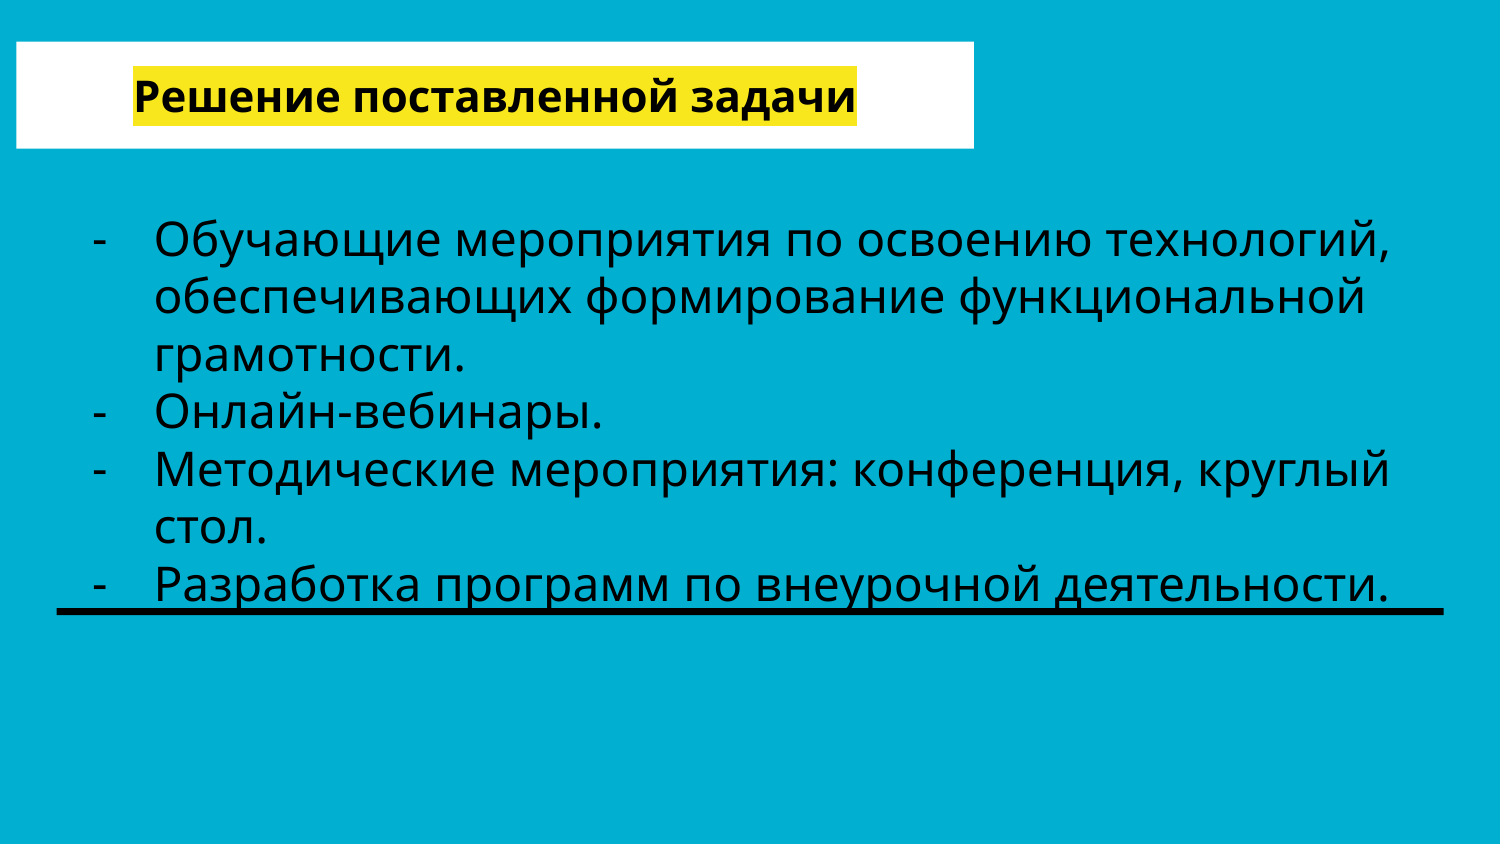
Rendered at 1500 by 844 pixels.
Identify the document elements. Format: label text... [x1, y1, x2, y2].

title Решение поставленной задачи [16, 41, 974, 149]
text_box Обучающие мероприятия по освоению технологий, обеспечивающих формирование функциональной грамотности. Онлайн-вебинары. Методические мероприятия: конференция, круглый стол. Разработка программ по внеурочной деятельности. [63, 193, 1423, 661]
